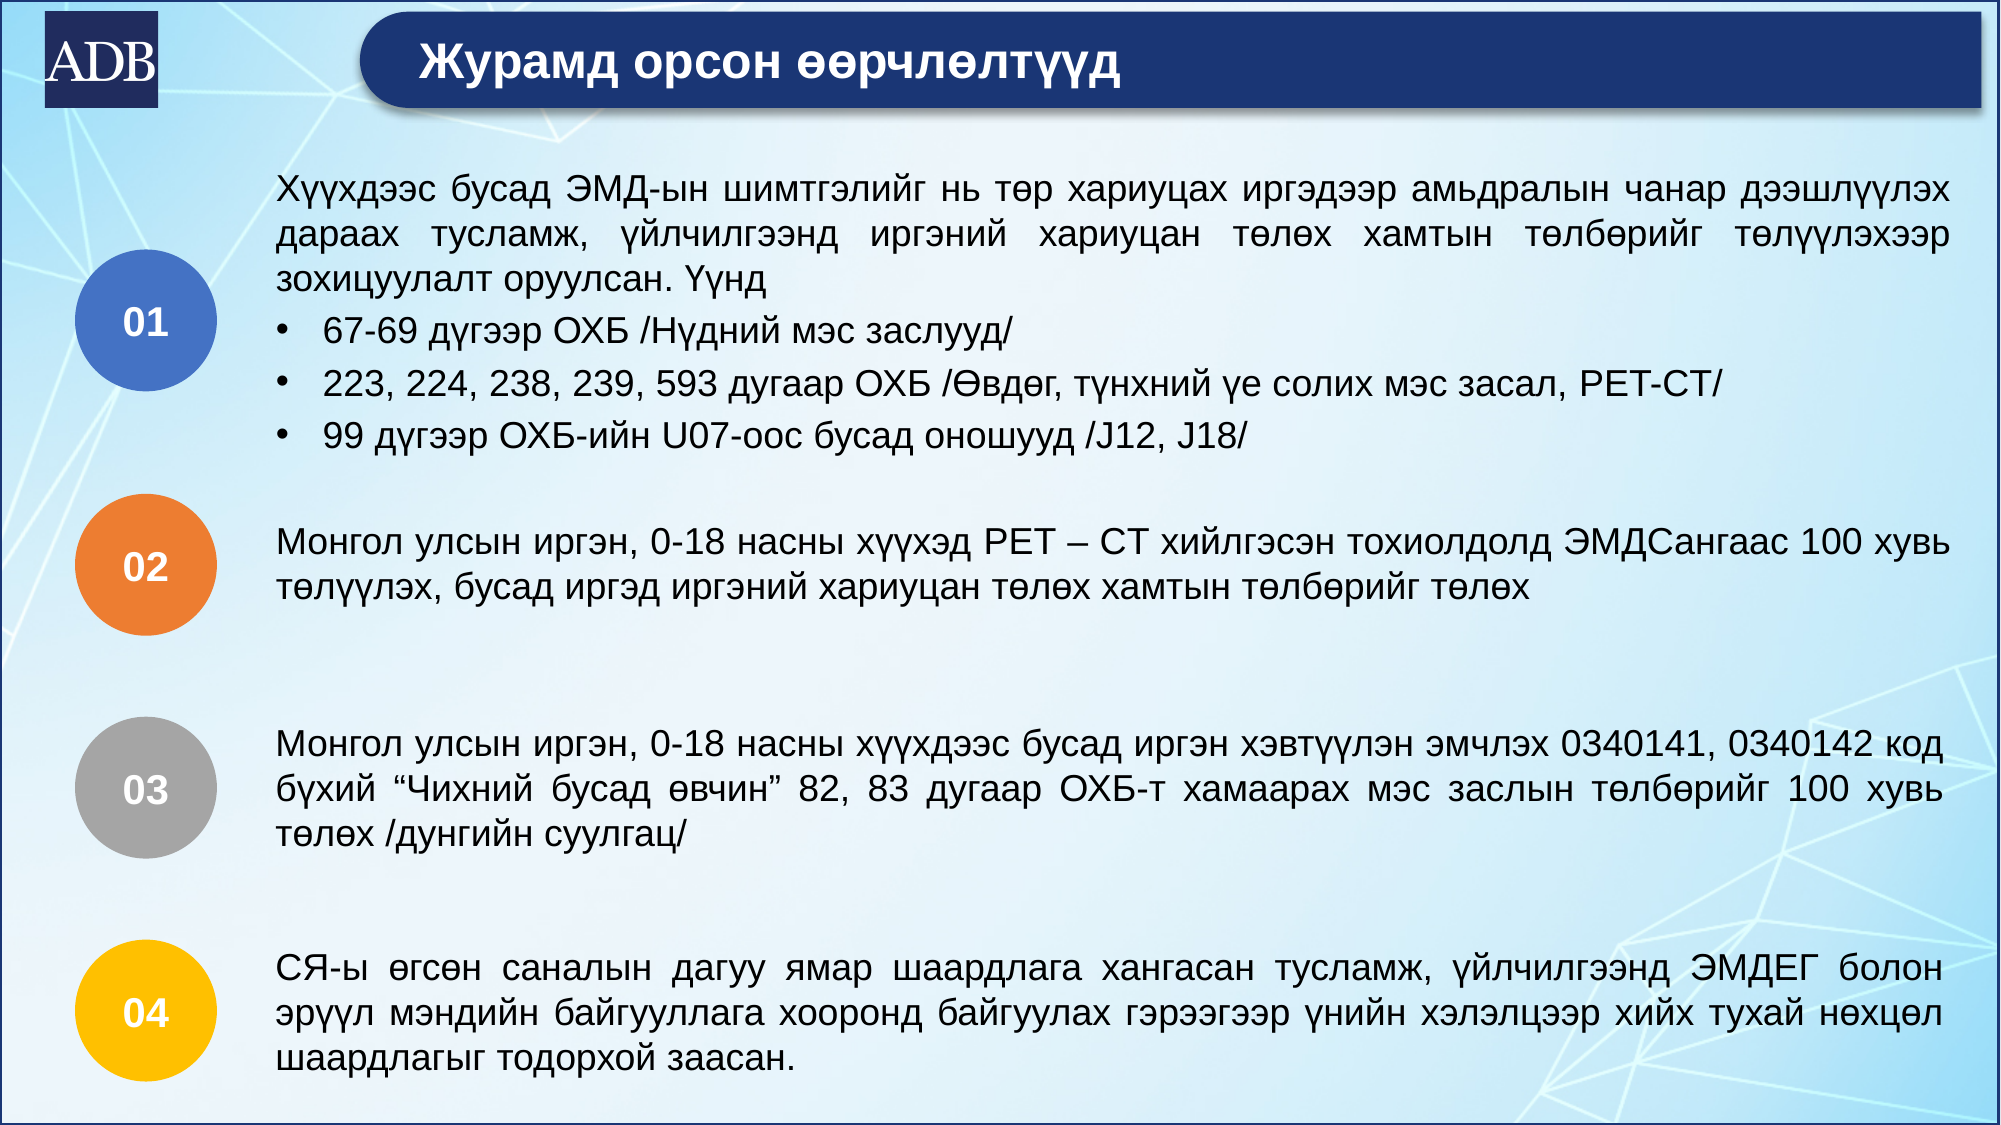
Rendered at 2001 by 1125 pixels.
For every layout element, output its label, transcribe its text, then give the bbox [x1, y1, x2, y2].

text_box [73, 248, 218, 393]
picture [2, 2, 1997, 1123]
text_box Хүүхдээс бусад ЭМД-ын шимтгэлийг нь төр хариуцах иргэдээр амьдралын чанар дээшлүүлэх дараах тусламж, үйлчилгээнд иргэний хариуцан төлөх хамтын төлбөрийг төлүүлэхээр зохицуулалт оруулсан. Үүнд 67-69 дүгээр ОХБ /Нүдний мэс заслууд/ 223, 224, 238, 239, 593 дугаар ОХБ /Өвдөг, түнхний үе солих мэс засал, PET-CT/ 99 дүгээр ОХБ-ийн U07-оос бусад оношууд /J12, J18/ [268, 159, 1960, 460]
text_box СЯ-ы өгсөн саналын дагуу ямар шаардлага хангасан тусламж, үйлчилгээнд ЭМДЕГ болон эрүүл мэндийн байгууллага хооронд байгуулах гэрээгээр үнийн хэлэлцээр хийх тухай нөхцөл шаардлагыг тодорхой заасан. [260, 935, 1960, 1085]
text_box [73, 492, 218, 637]
text_box [73, 938, 218, 1083]
text_box Монгол улсын иргэн, 0-18 насны хүүхдээс бусад иргэн хэвтүүлэн эмчлэх 0340141, 0340142 код бүхий “Чихний бусад өвчин” 82, 83 дугаар ОХБ-т хамаарах мэс заслын төлбөрийг 100 хувь төлөх /дунгийн суулгац/ [260, 711, 1960, 862]
text_box 02 [107, 532, 184, 597]
text_box 04 [107, 978, 184, 1043]
title Журамд орсон өөрчлөлтүүд [404, 14, 1960, 111]
text_box [73, 715, 218, 860]
text_box 01 [107, 287, 184, 353]
text_box Монгол улсын иргэн, 0-18 насны хүүхэд PET – CT хийлгэсэн тохиолдолд ЭМДСангаас 100 хувь төлүүлэх, бусад иргэд иргэний хариуцан төлөх хамтын төлбөрийг төлөх [268, 513, 1960, 611]
text_box 03 [107, 755, 184, 820]
